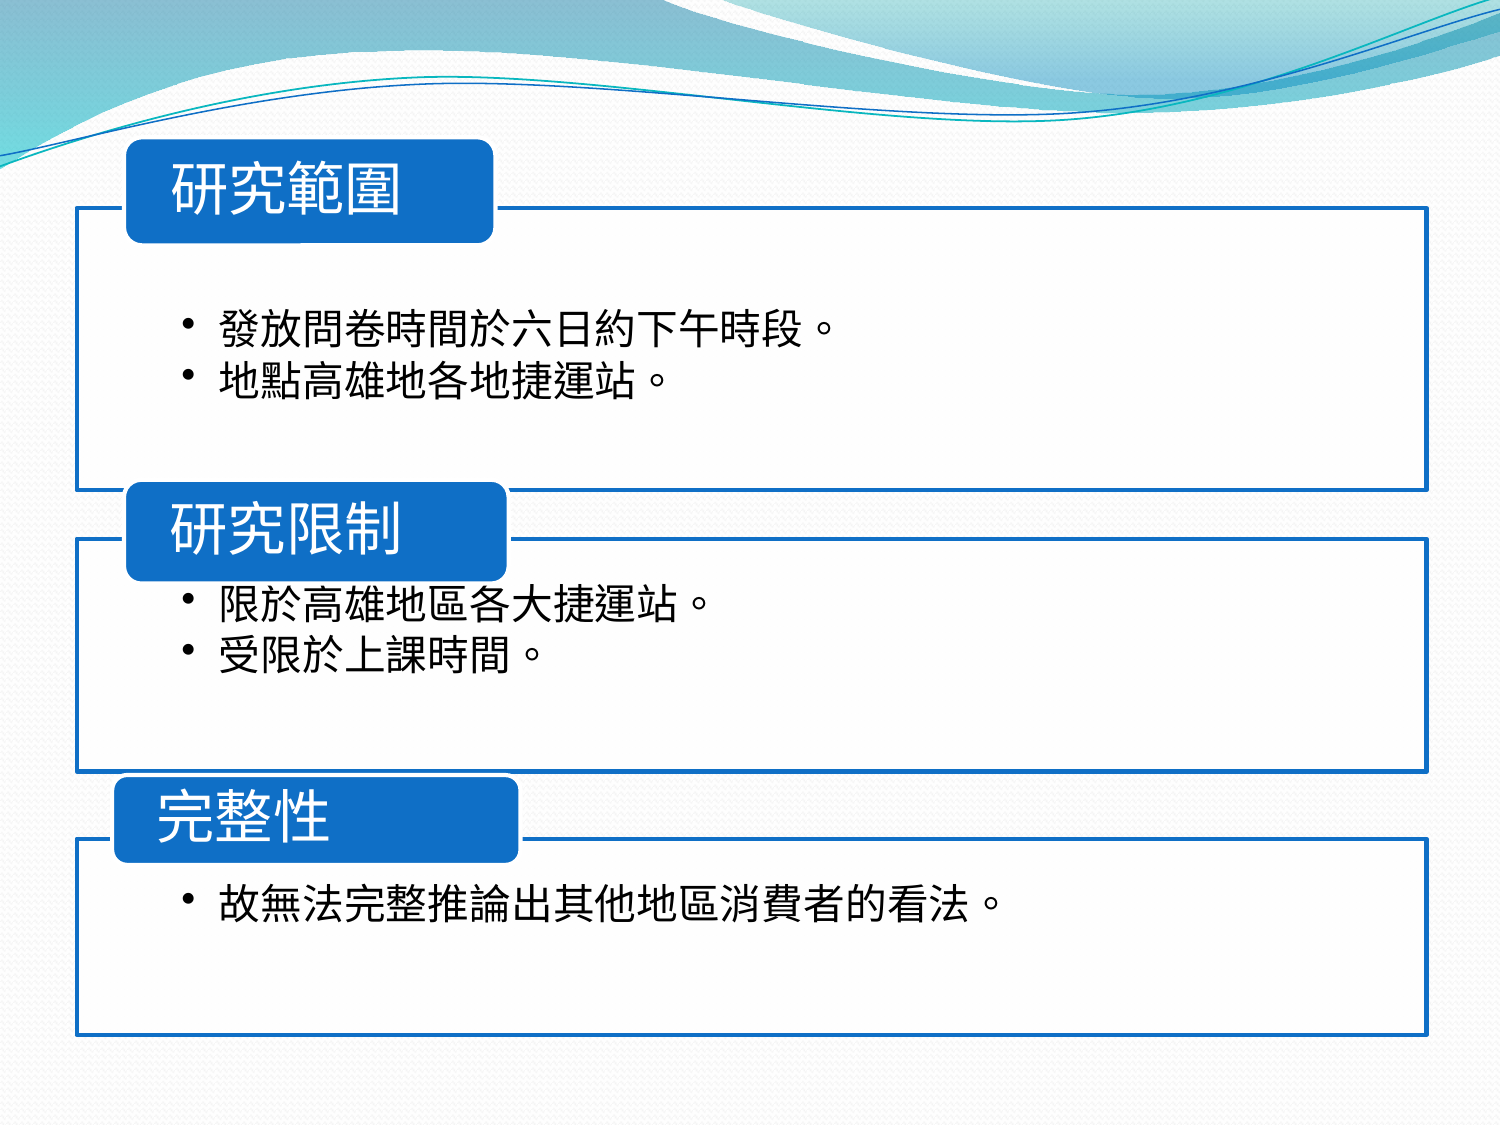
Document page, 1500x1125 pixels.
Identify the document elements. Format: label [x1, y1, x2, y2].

list [76, 136, 1427, 1047]
